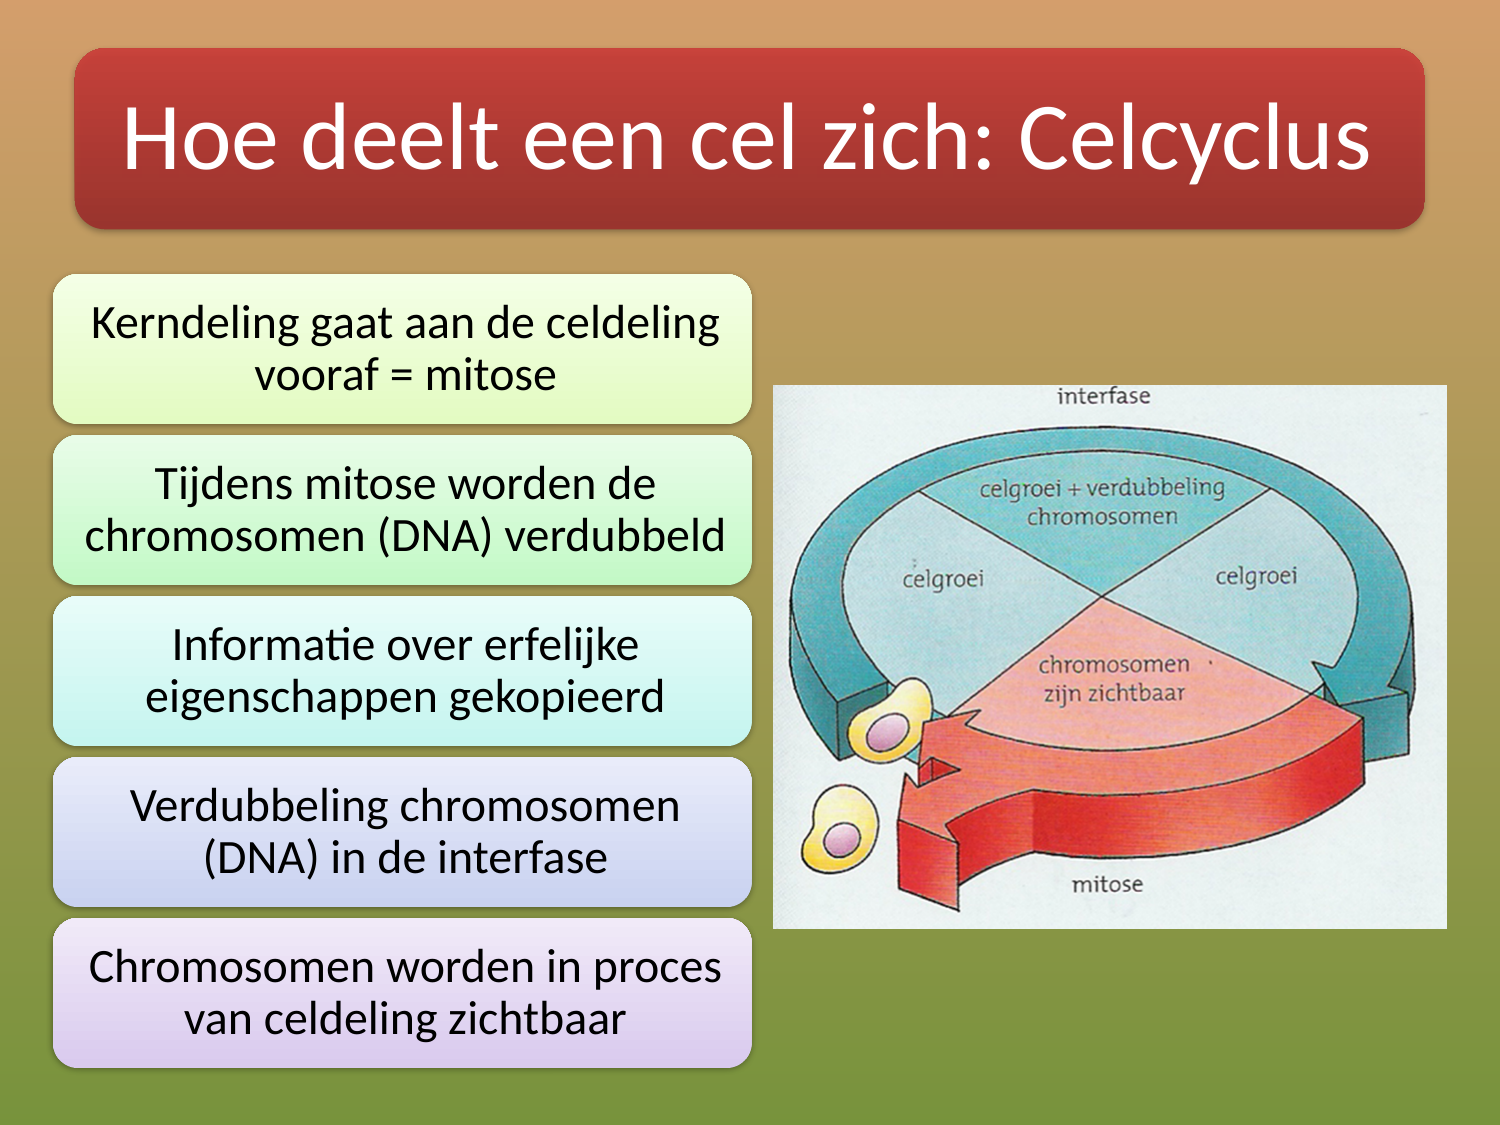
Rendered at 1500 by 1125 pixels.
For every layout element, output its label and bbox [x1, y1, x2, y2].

text_box [74, 44, 1426, 233]
picture [773, 385, 1447, 929]
list [52, 255, 752, 1088]
